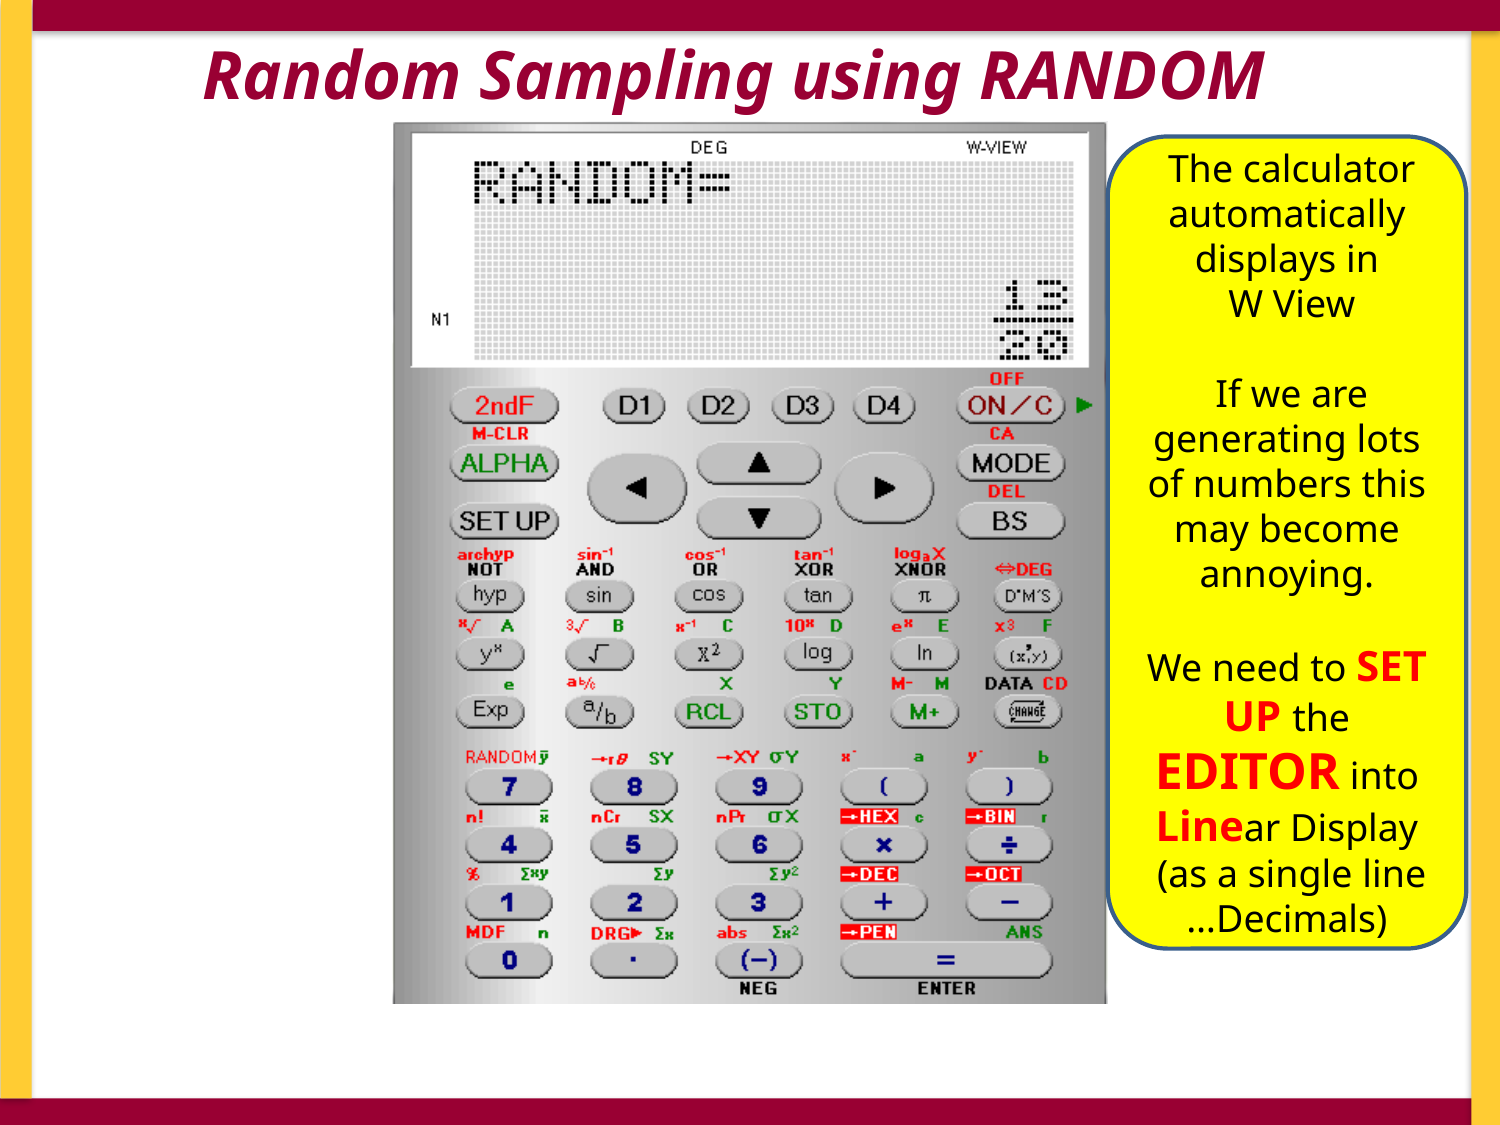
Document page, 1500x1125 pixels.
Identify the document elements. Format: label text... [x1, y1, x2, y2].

text_box The calculator automatically displays in W View If we are generating lots of numbers this may become annoying. We need to SET UP the EDITOR into Linear Display (as a single line …Decimals) [1112, 134, 1469, 951]
picture [391, 120, 1108, 1005]
text_box Random Sampling using RANDOM [51, 25, 1418, 120]
